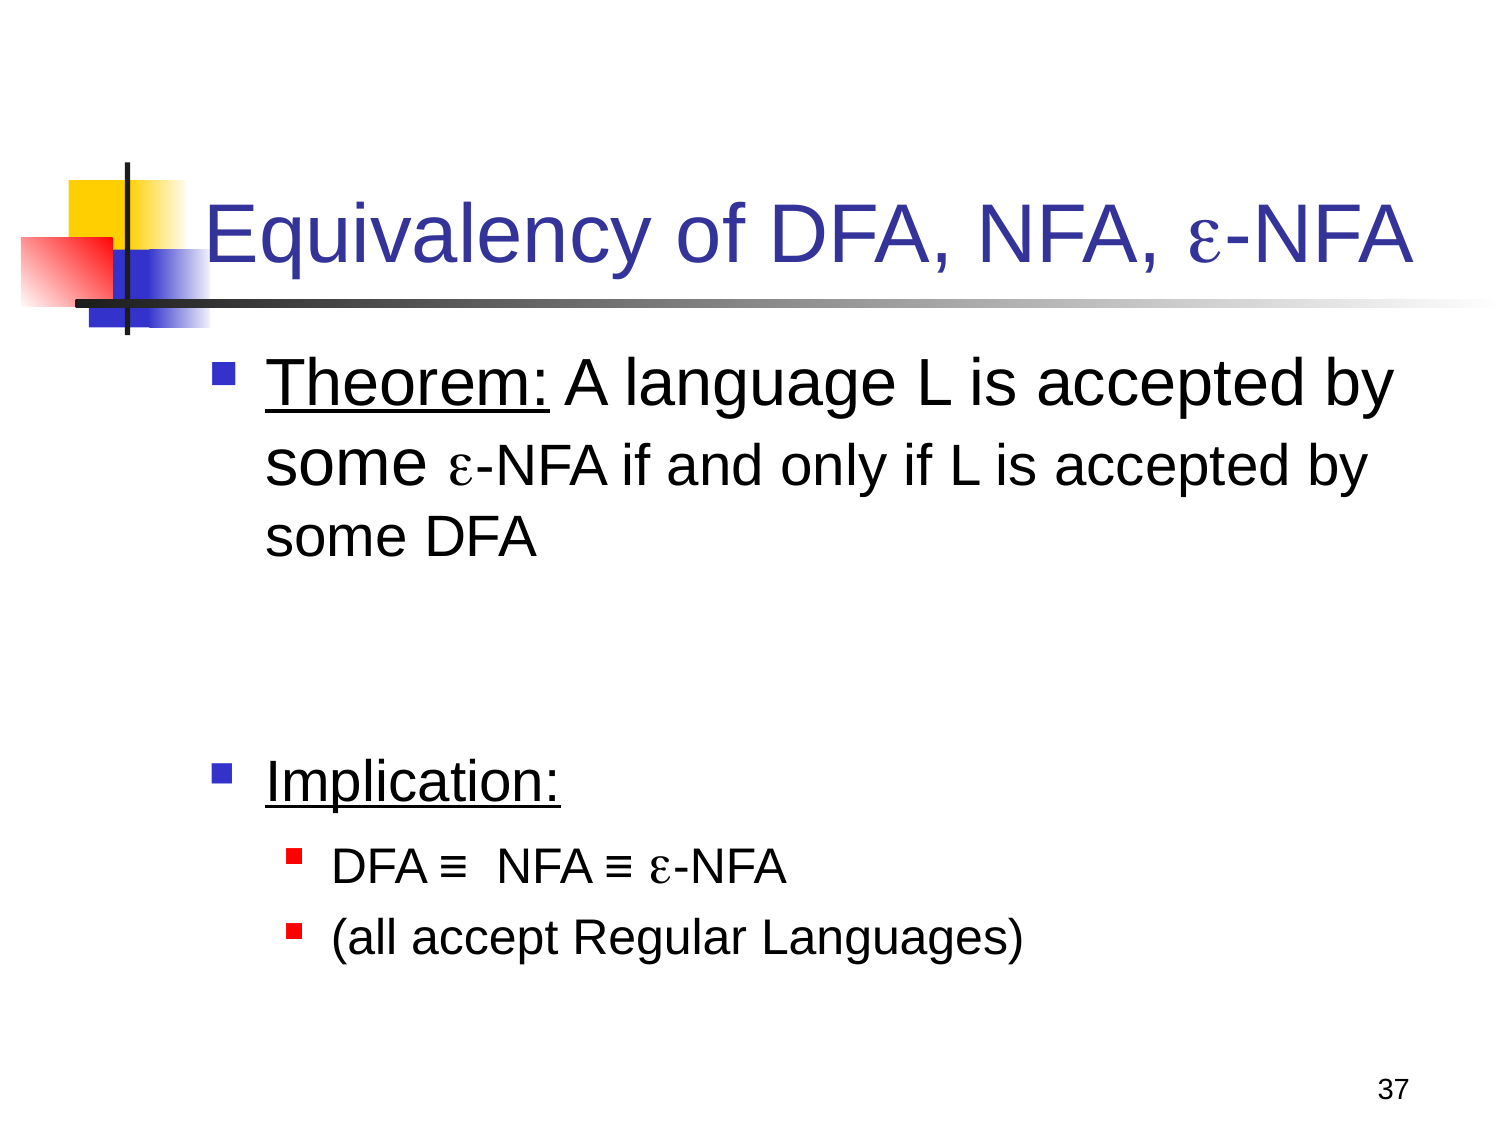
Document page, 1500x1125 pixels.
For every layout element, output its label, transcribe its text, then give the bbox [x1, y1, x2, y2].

slide_number 37 [1112, 1037, 1426, 1113]
list Theorem: A language L is accepted by some -NFA if and only if L is accepted by some DFA Implication: DFA ≡ NFA ≡ -NFA (all accept Regular Languages) [193, 330, 1470, 1007]
title Equivalency of DFA, NFA, -NFA [188, 101, 1468, 289]
